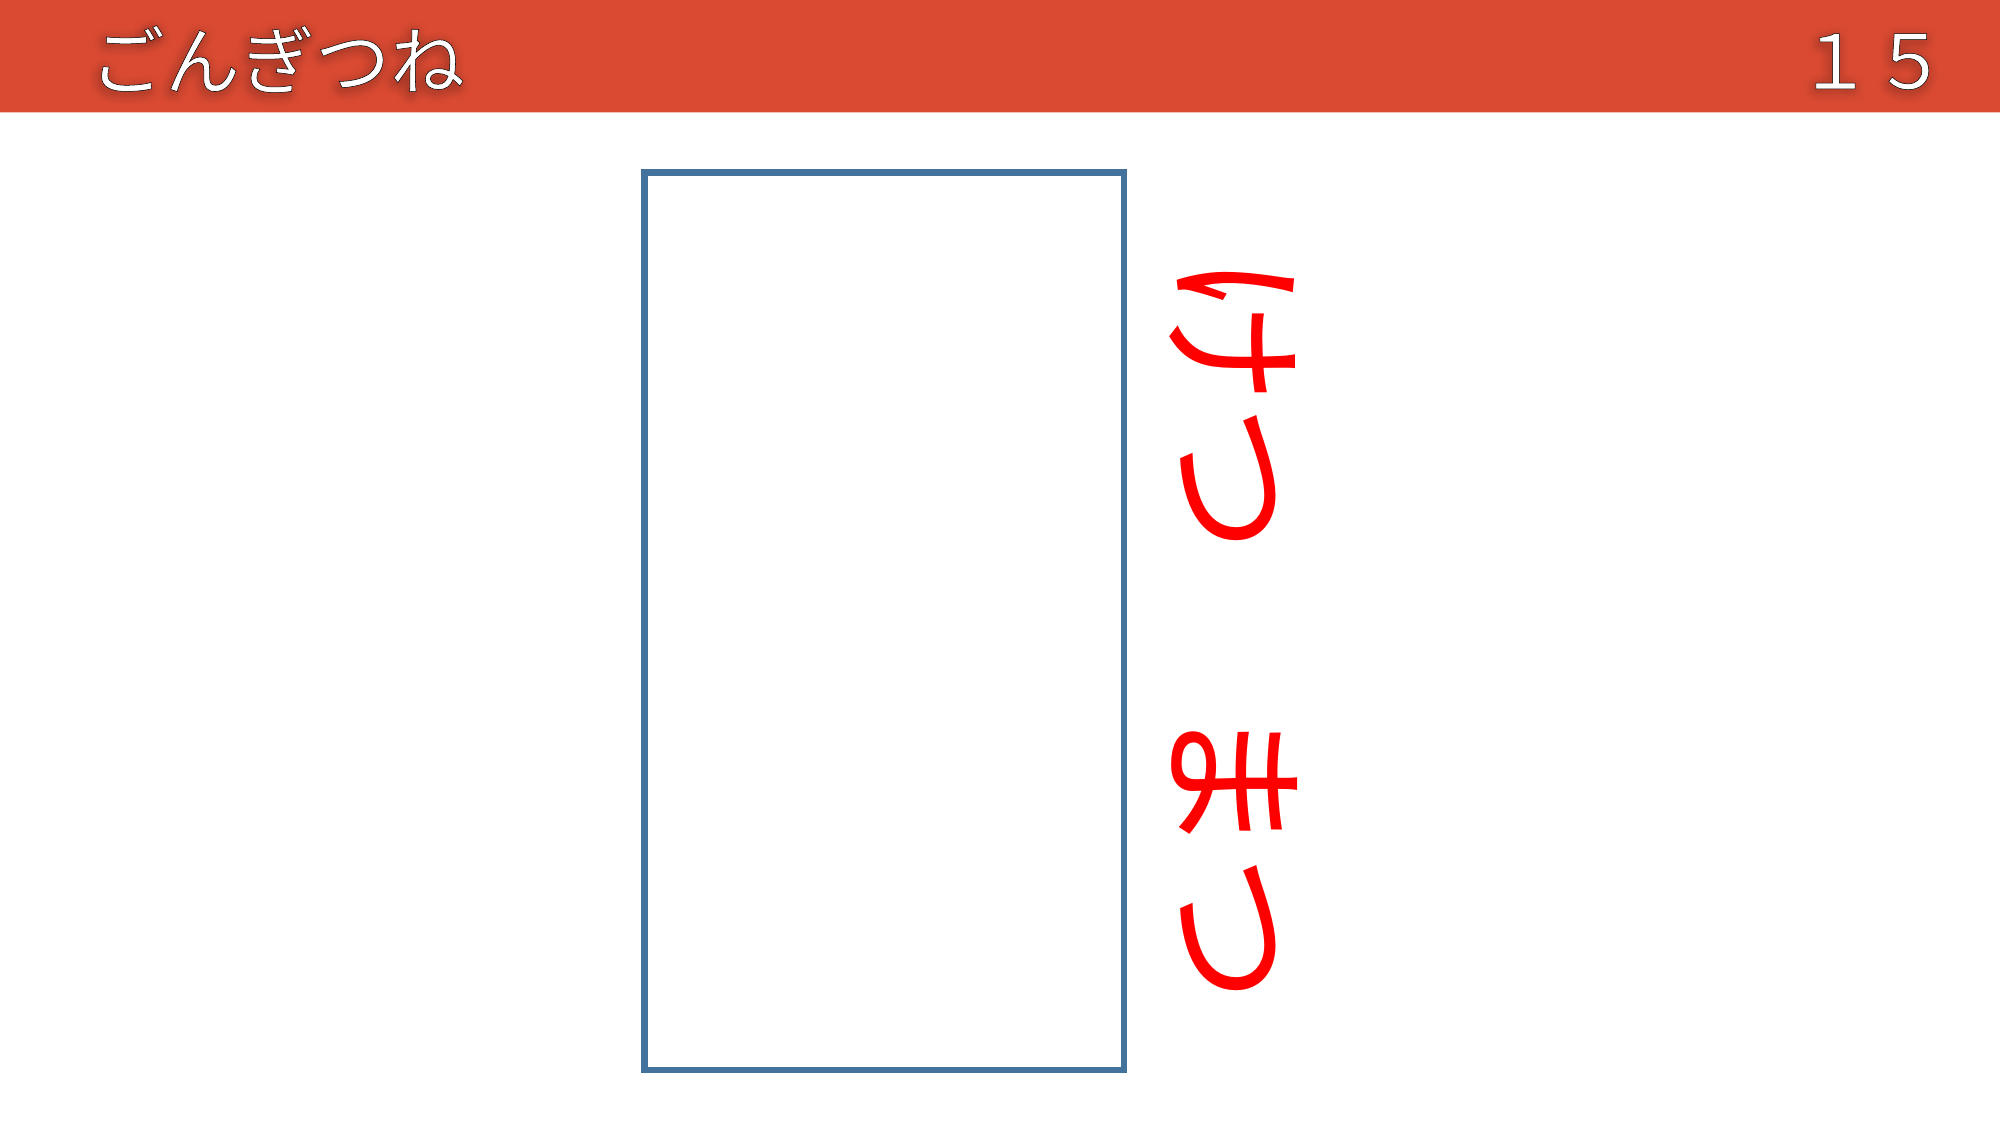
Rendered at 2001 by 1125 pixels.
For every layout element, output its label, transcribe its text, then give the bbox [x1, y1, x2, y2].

text_box １５ [1782, 6, 1963, 112]
text_box [643, 172, 1125, 1071]
text_box けつ まつ [1125, 239, 1337, 1012]
text_box 結末 [616, 195, 1152, 1125]
text_box [0, 0, 2000, 113]
text_box ごんぎつね [75, 6, 1020, 112]
